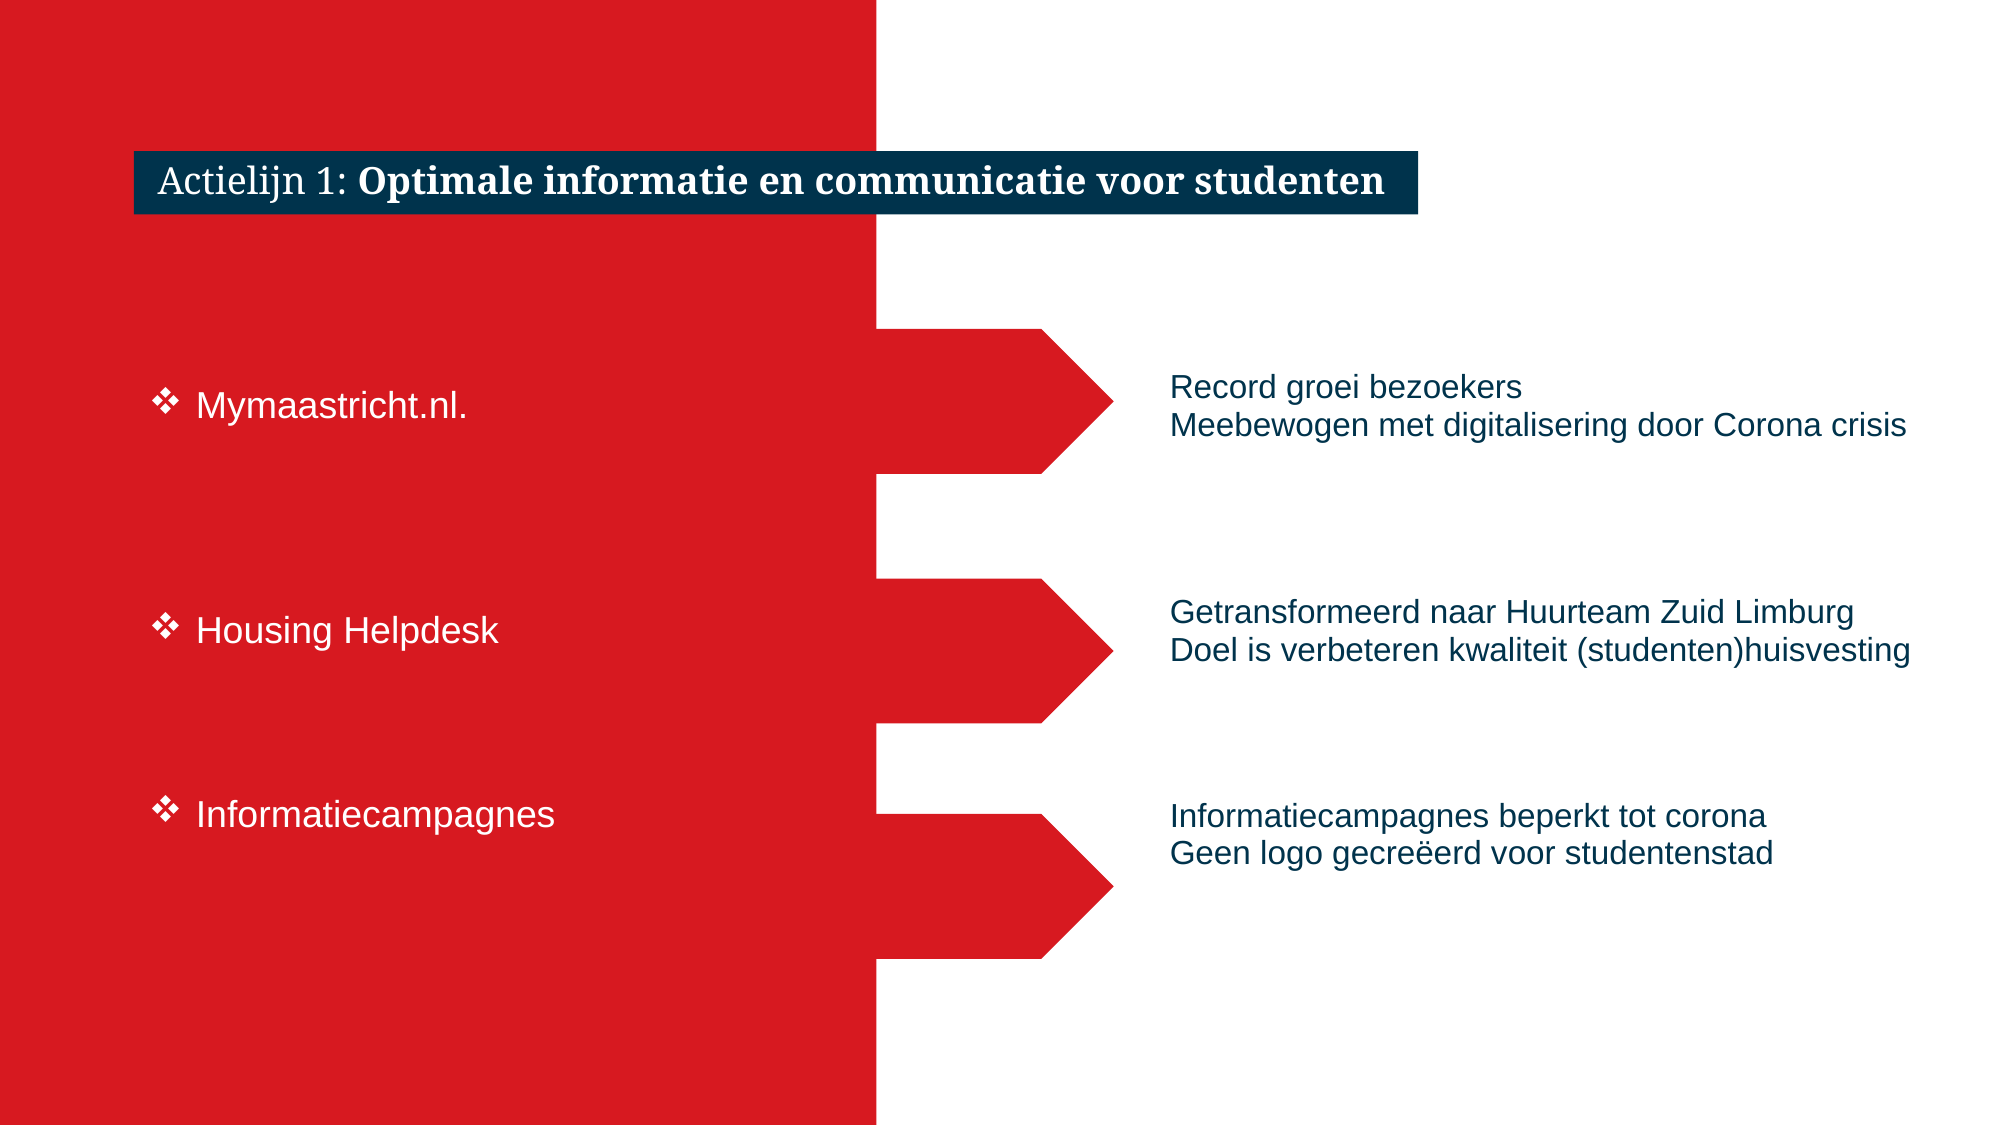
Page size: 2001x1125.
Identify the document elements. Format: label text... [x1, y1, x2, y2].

text_box [812, 812, 1116, 960]
table_cell Getransformeerd naar Huurteam Zuid Limburg Doel is verbeteren kwaliteit (studenten)huisvesting [1155, 518, 1933, 743]
table_cell Informatiecampagnes [134, 743, 759, 926]
table_cell Housing Helpdesk [134, 518, 759, 743]
table_cell [759, 518, 1155, 743]
table_header [759, 293, 1155, 518]
text_box [812, 327, 1116, 475]
text_box [812, 577, 1116, 725]
title Actielijn 1: Optimale informatie en communicatie voor studenten [133, 151, 1419, 215]
table_header Record groei bezoekers Meebewogen met digitalisering door Corona crisis [1155, 293, 1933, 518]
table_cell [759, 743, 1155, 926]
table_cell Informatiecampagnes beperkt tot corona Geen logo gecreëerd voor studentenstad [1155, 743, 1933, 926]
table_header Mymaastricht.nl. [134, 293, 759, 518]
